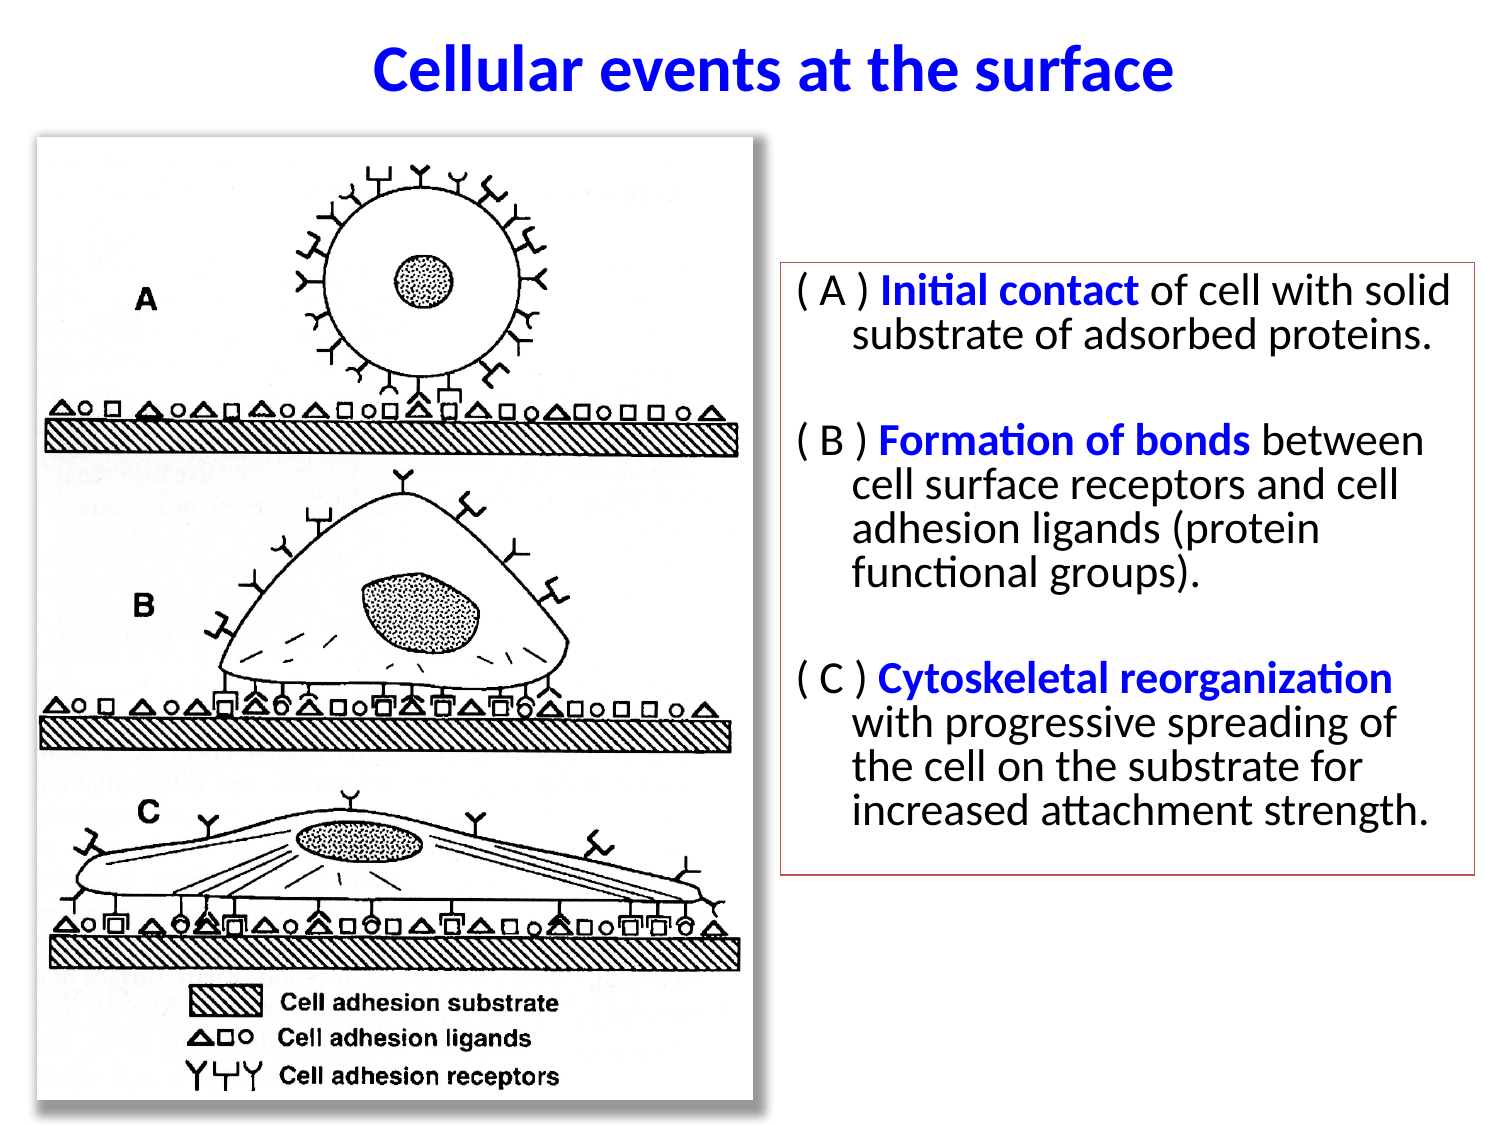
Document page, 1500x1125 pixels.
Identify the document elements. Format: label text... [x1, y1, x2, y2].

list ( A ) Initial contact of cell with solid substrate of adsorbed proteins. ( B ) Formation of bonds between cell surface receptors and cell adhesion ligands (protein functional groups). ( C ) Cytoskeletal reorganization with progressive spreading of the cell on the substrate for increased attachment strength. [780, 262, 1475, 876]
picture [37, 137, 753, 1100]
title Cellular events at the surface [99, 27, 1451, 103]
